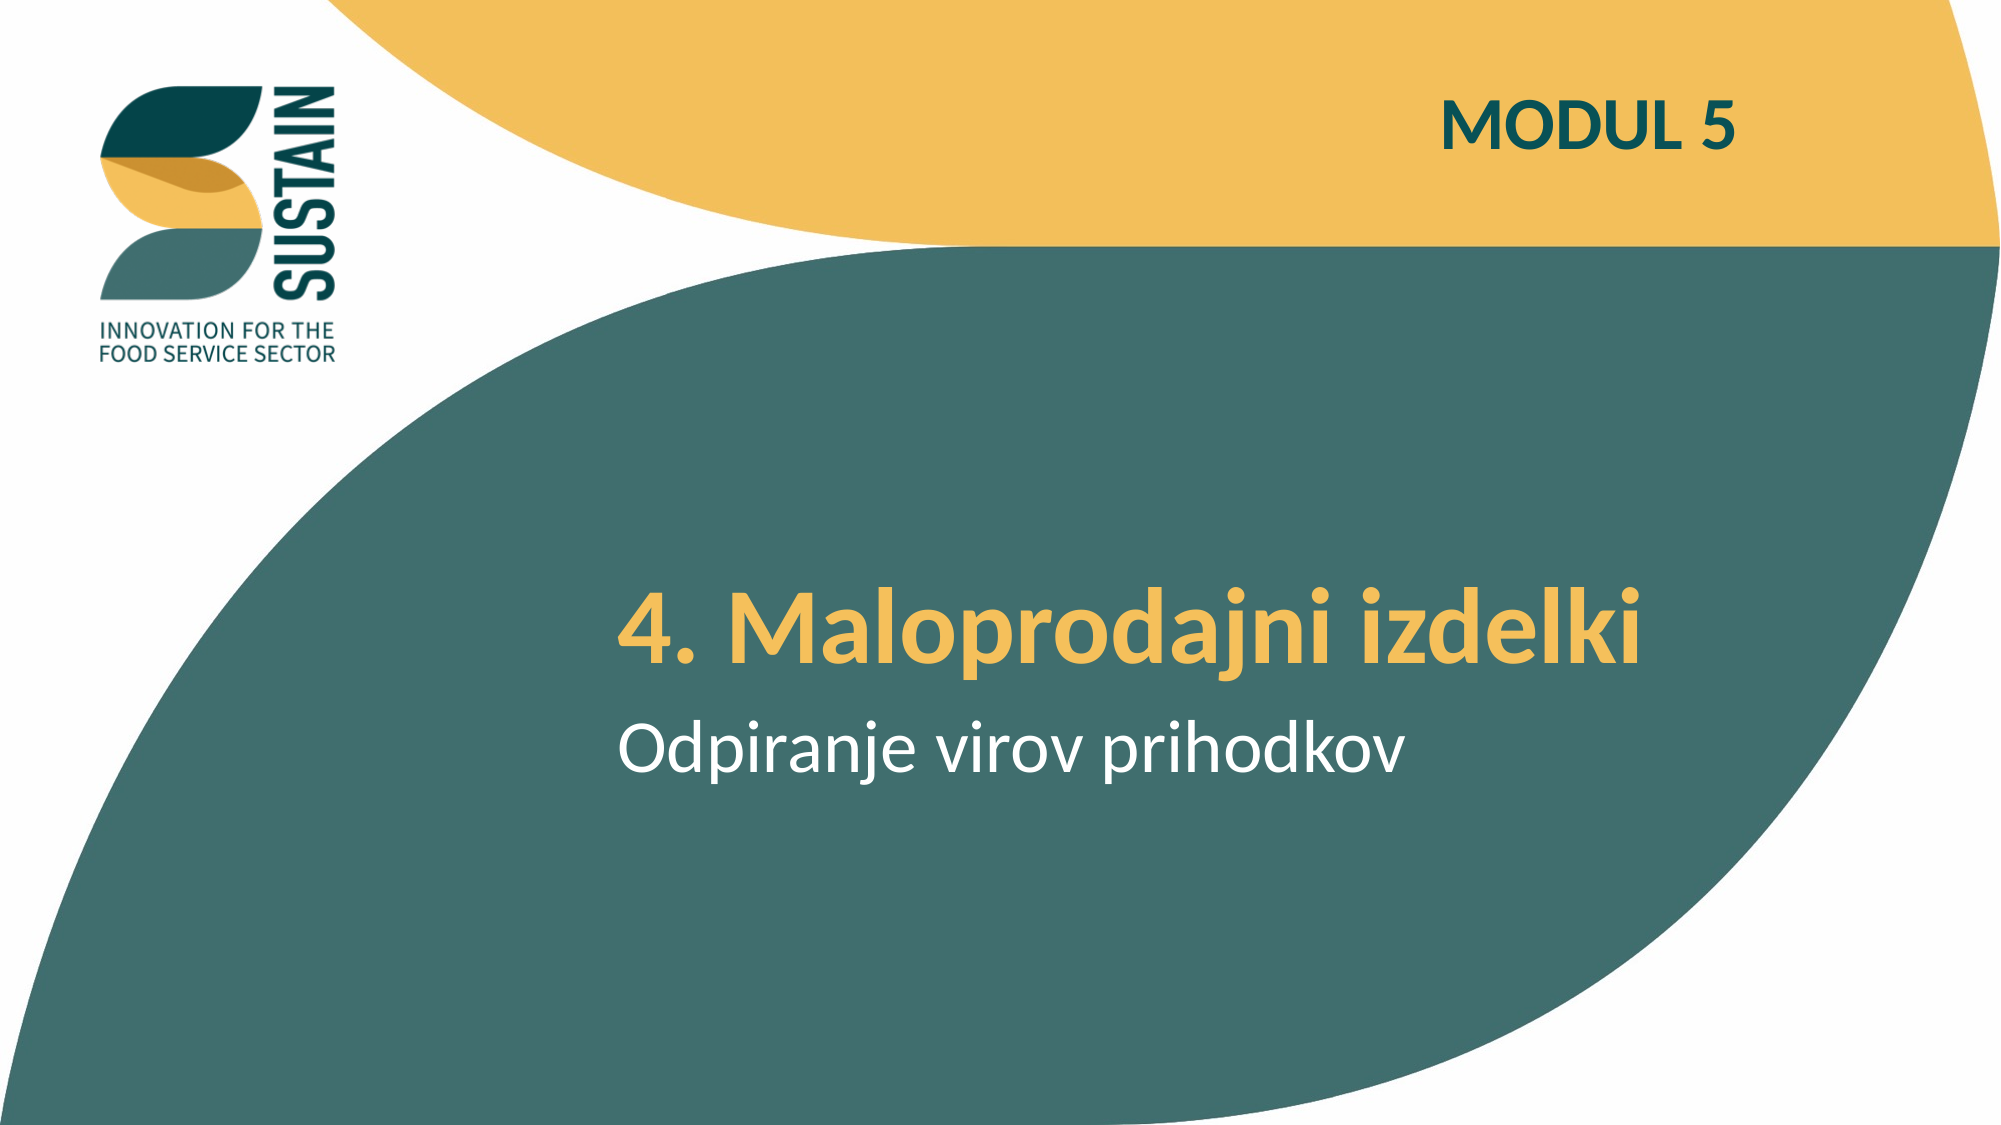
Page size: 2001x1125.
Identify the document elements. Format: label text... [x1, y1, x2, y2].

list 4. Maloprodajni izdelki Odpiranje virov prihodkov [602, 562, 1896, 842]
text_box MODUL 5 [1424, 67, 1875, 173]
picture [0, 0, 2000, 1125]
